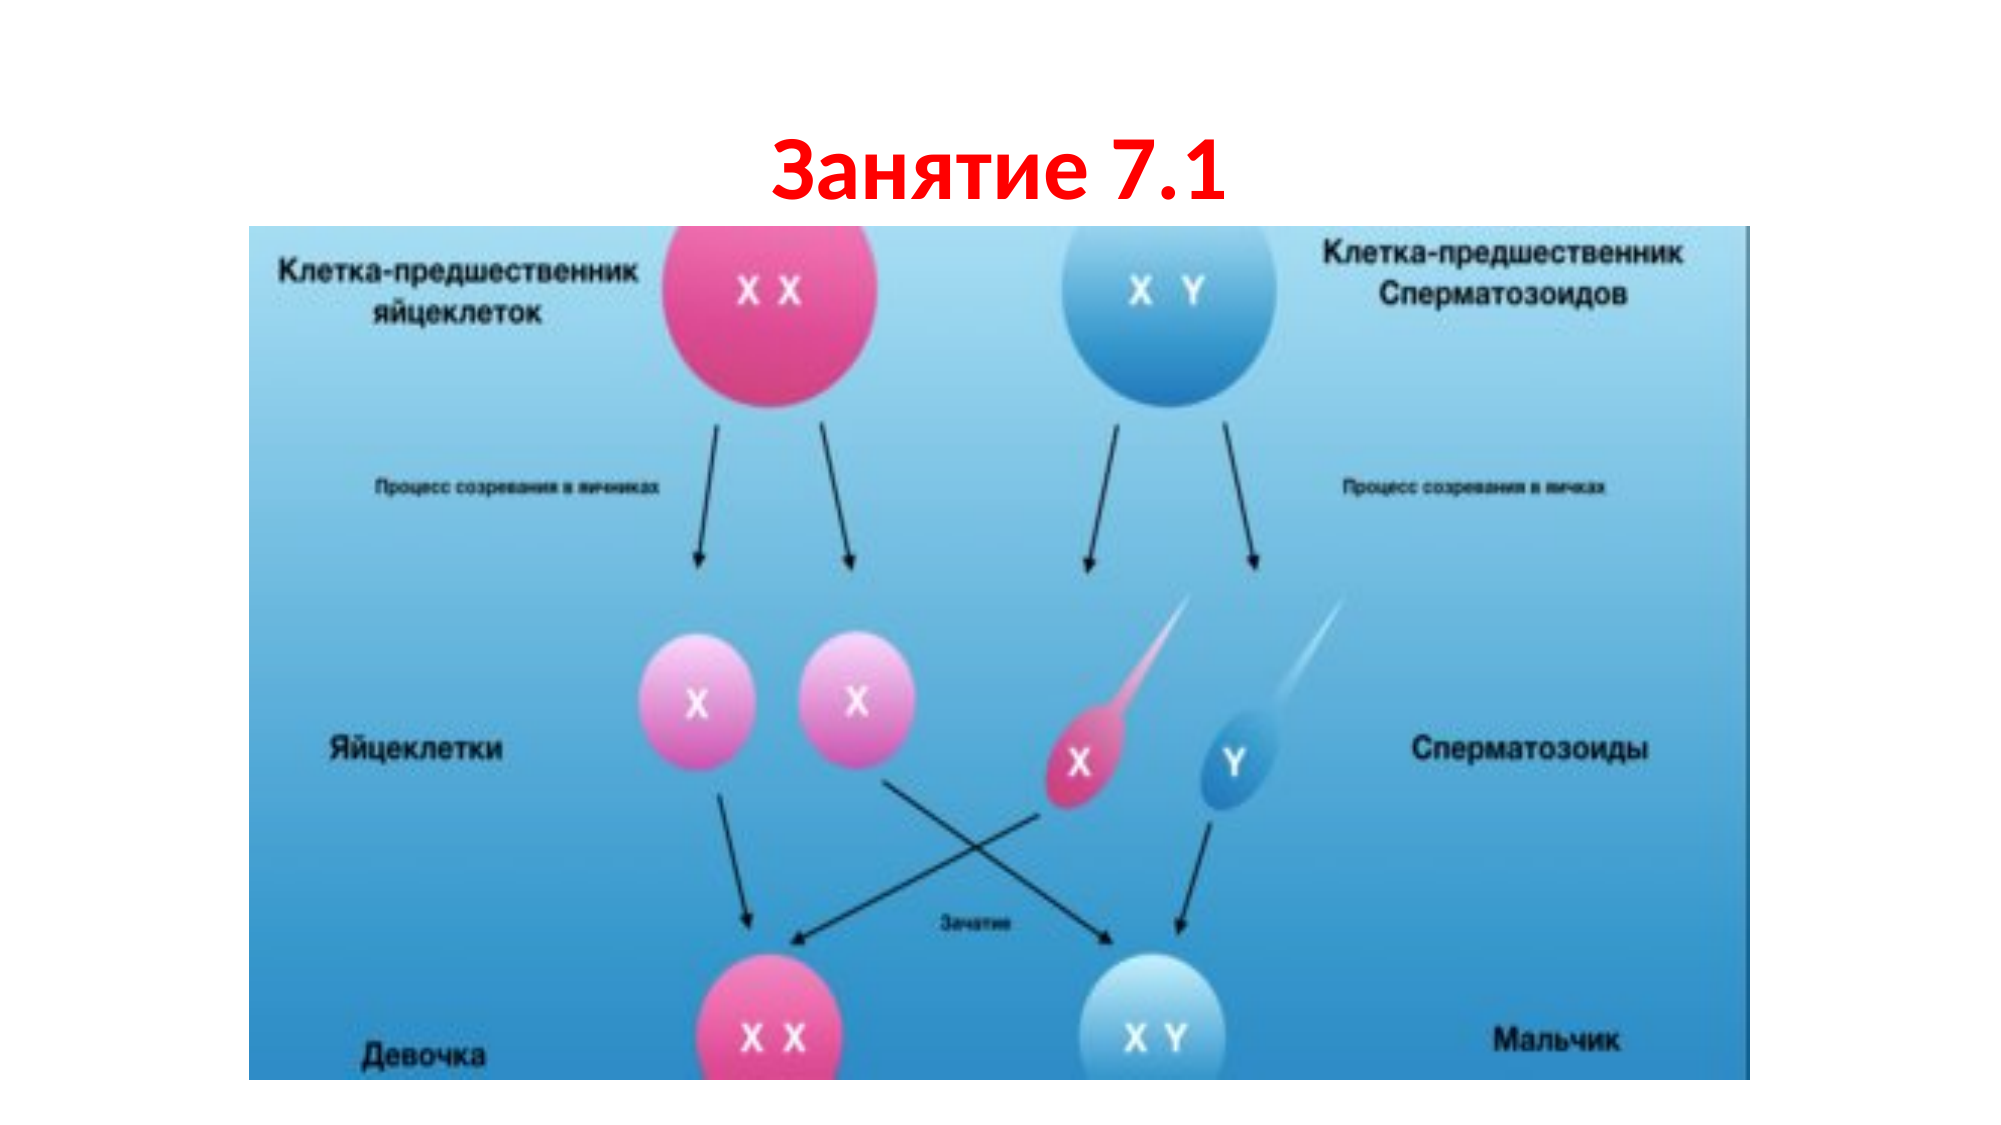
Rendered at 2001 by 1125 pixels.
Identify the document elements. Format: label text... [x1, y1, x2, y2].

picture [249, 226, 1750, 1080]
title Занятие 7.1 [249, 29, 1750, 226]
